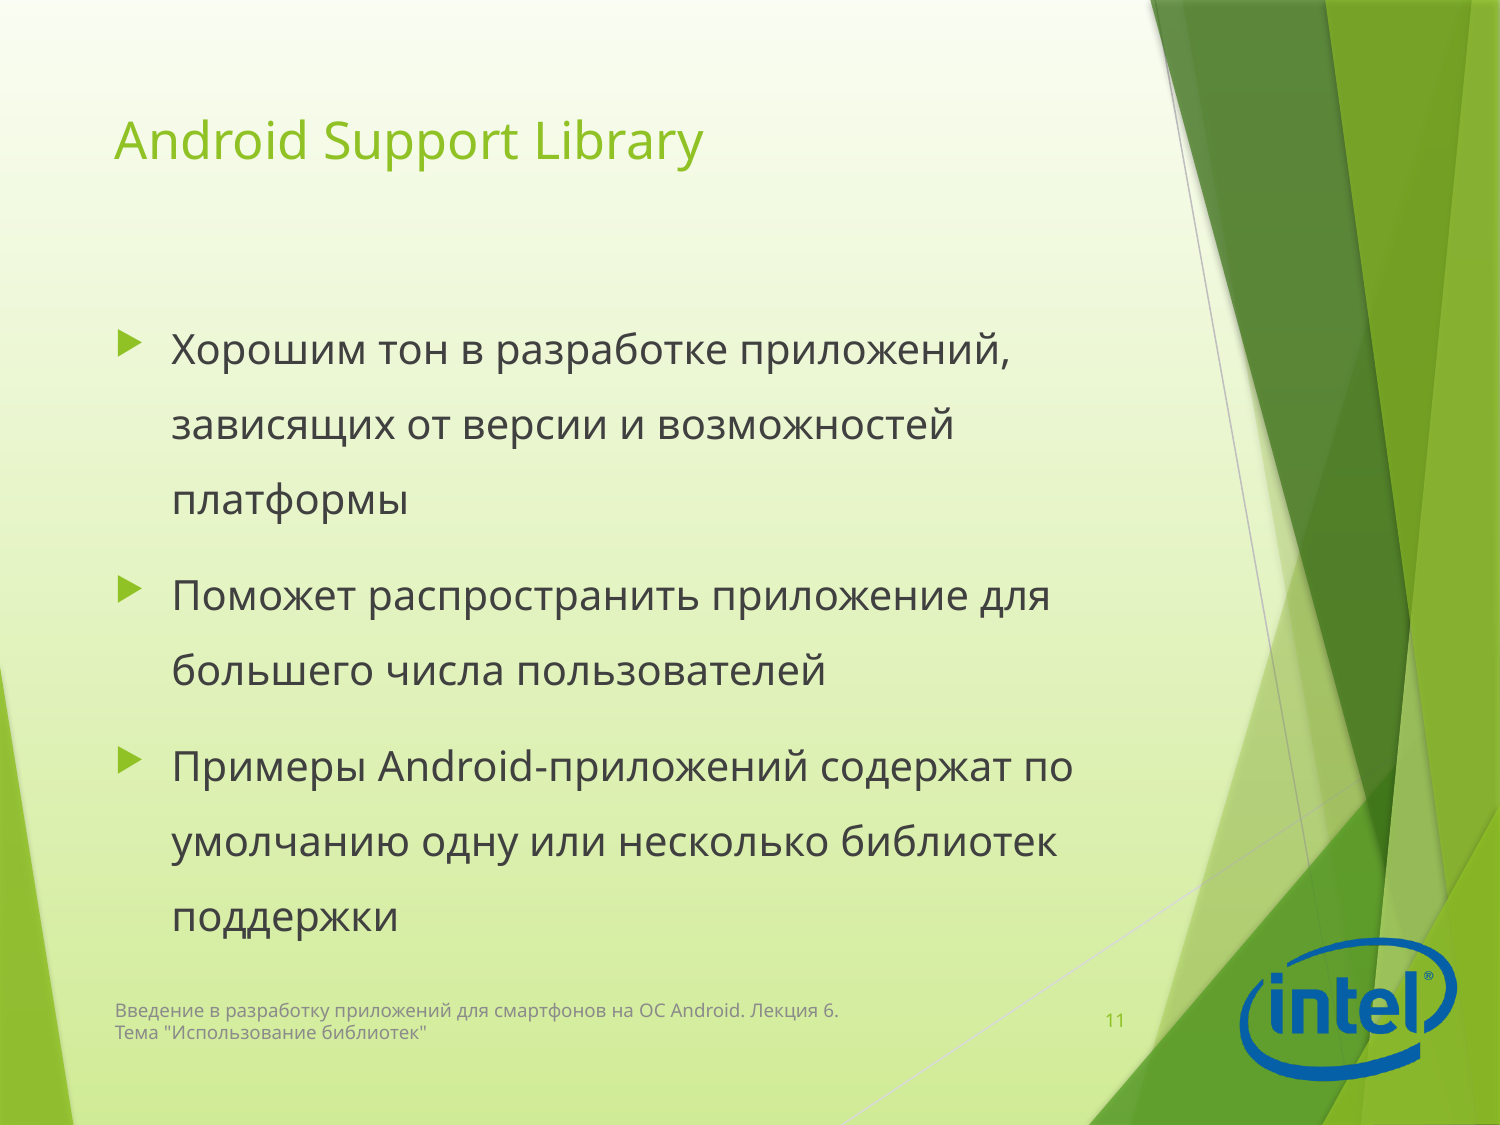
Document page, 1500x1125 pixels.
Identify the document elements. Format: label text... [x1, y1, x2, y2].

picture [1195, 893, 1500, 1125]
footer Введение в разработку приложений для смартфонов на ОС Android. Лекция 6. Тема "Использование библиотек" [99, 991, 859, 1051]
title Android Support Library [99, 99, 1142, 211]
list Хорошим тон в разработке приложений, зависящих от версии и возможностей платформы Поможет распространить приложение для большего числа пользователей Примеры Android-приложений содержат по умолчанию одну или несколько библиотек поддержки [99, 246, 1142, 991]
slide_number 11 [1057, 991, 1142, 1051]
